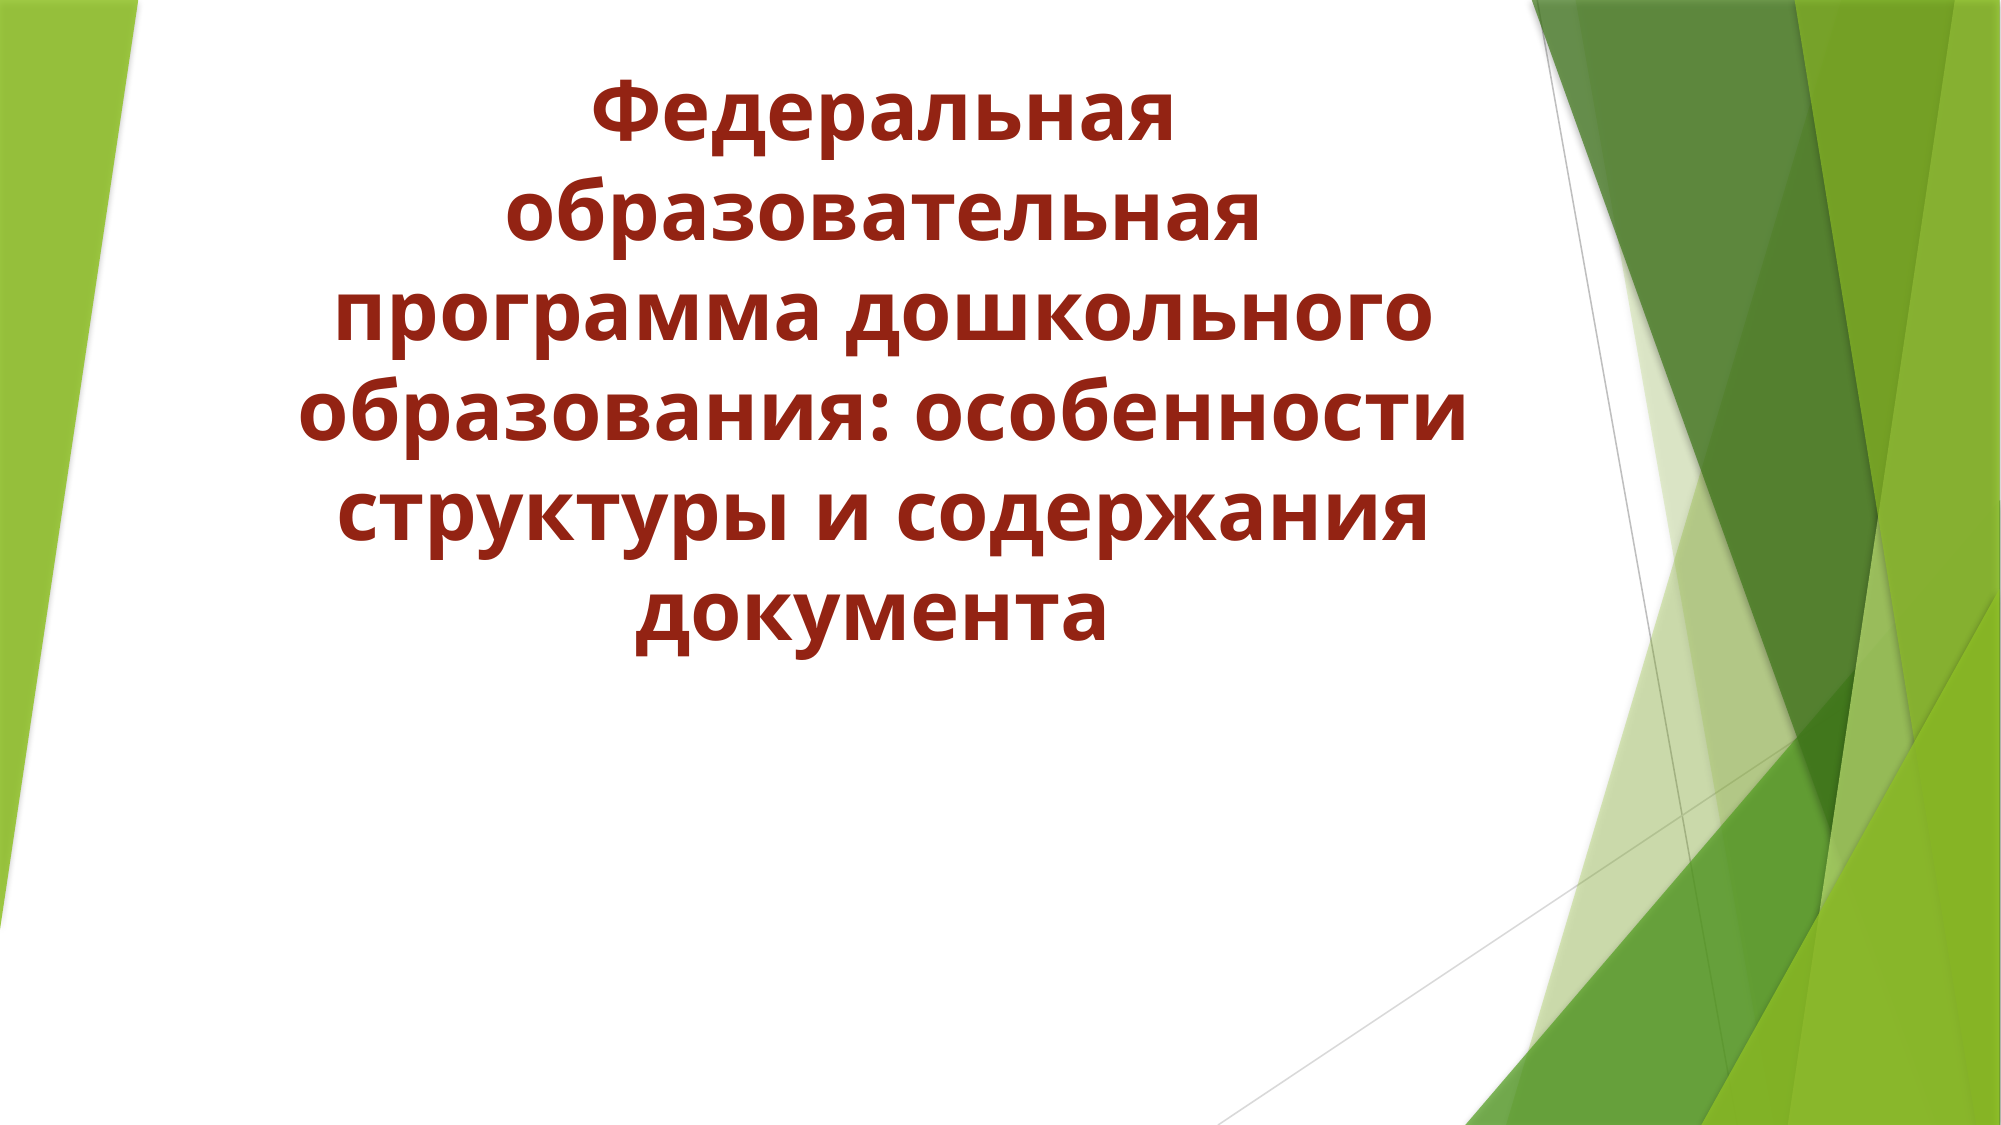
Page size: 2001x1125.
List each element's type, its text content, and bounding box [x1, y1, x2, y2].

title Федеральная образовательная программа дошкольного образования: особенности структуры и содержания документа [247, 143, 1522, 665]
